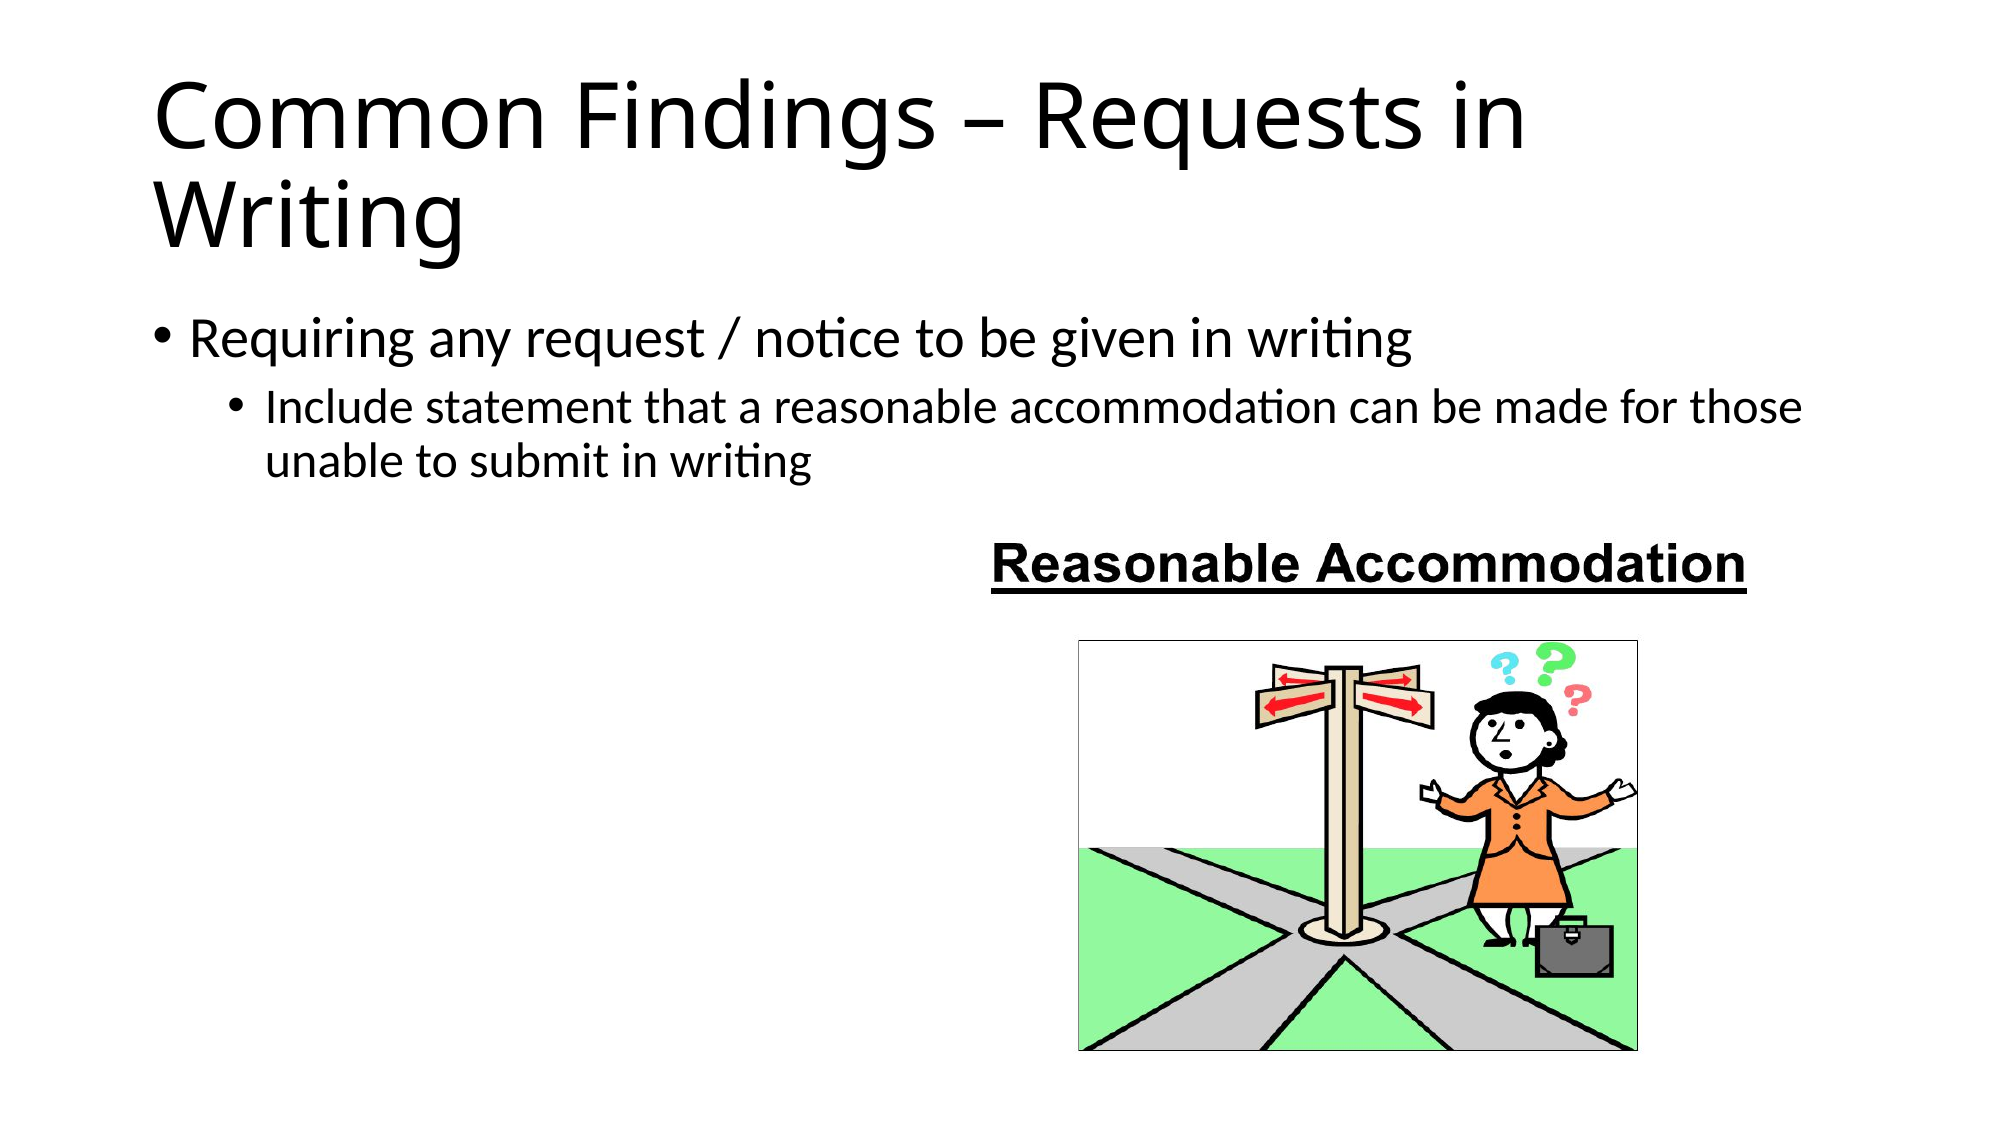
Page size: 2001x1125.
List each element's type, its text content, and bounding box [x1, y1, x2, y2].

title Common Findings – Requests in Writing [137, 59, 1863, 278]
picture [955, 475, 1781, 1095]
list Requiring any request / notice to be given in writing Include statement that a reasonable accommodation can be made for those unable to submit in writing [137, 299, 1863, 1014]
